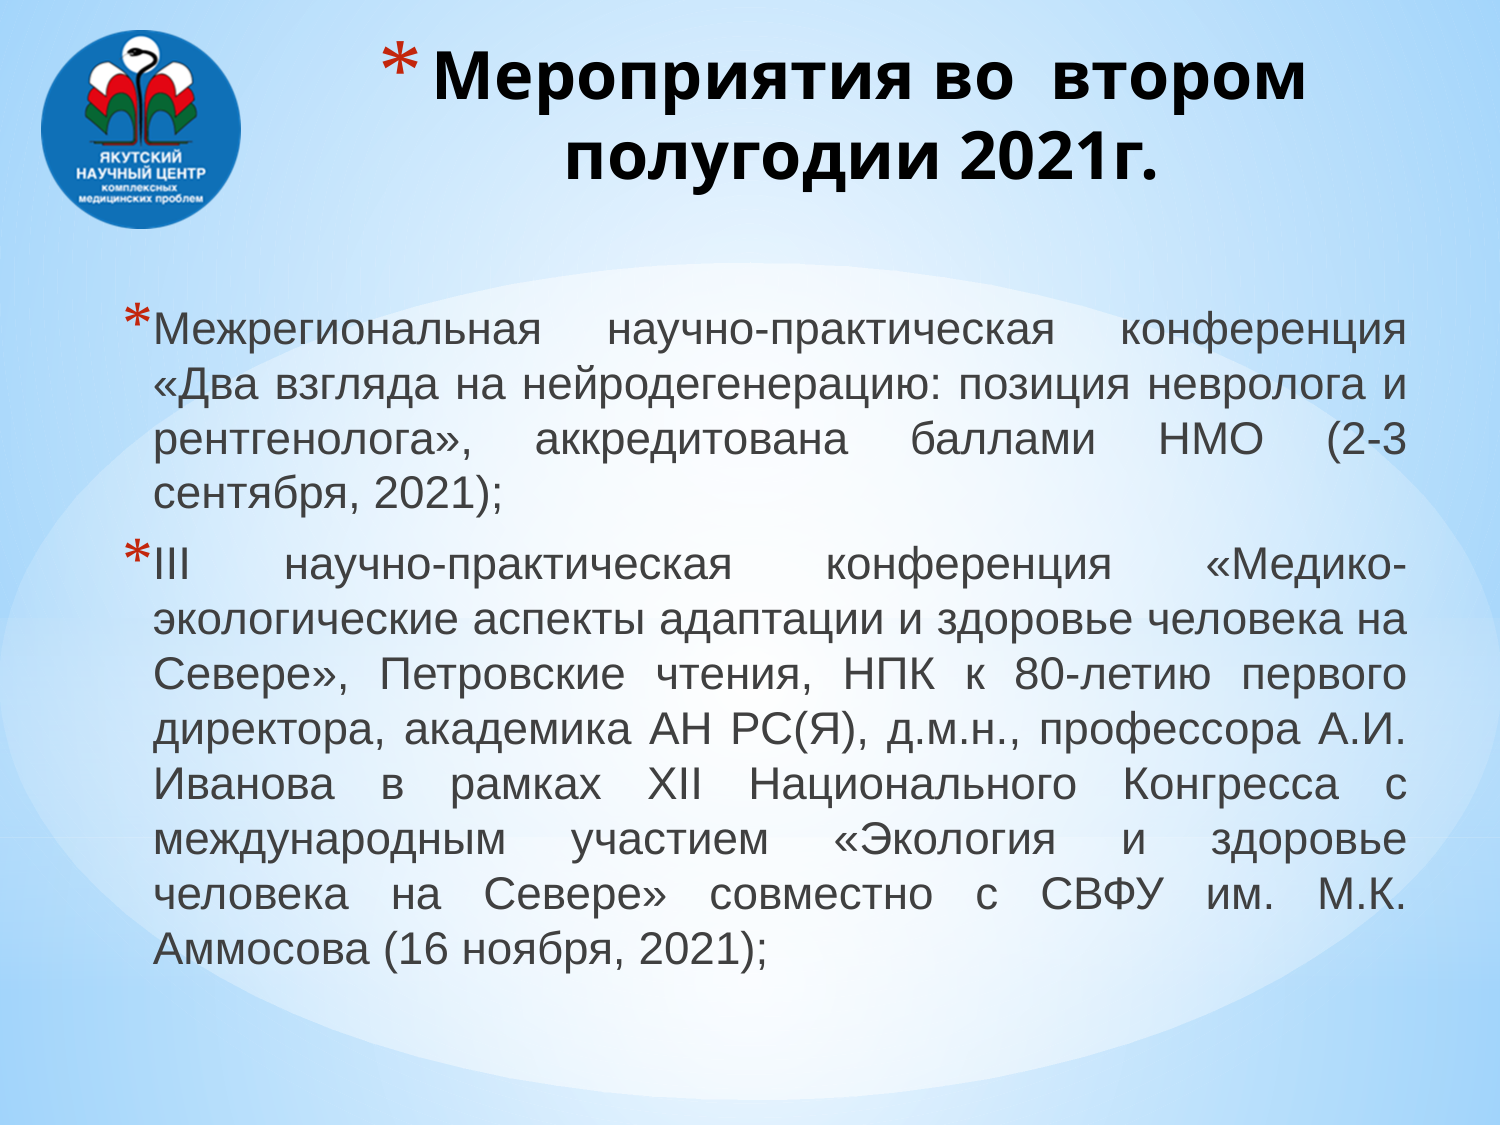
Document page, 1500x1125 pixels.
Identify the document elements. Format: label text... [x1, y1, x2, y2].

picture [41, 30, 241, 230]
title Мероприятия во втором полугодии 2021г. [289, 25, 1400, 213]
list Межрегиональная научно-практическая конференция «Два взгляда на нейродегенерацию: позиция невролога и рентгенолога», аккредитована баллами НМО (2-3 сентября, 2021); III научно-практическая конференция «Медико-экологические аспекты адаптации и здоровье человека на Севере», Петровские чтения, НПК к 80-летию первого директора, академика АН РС(Я), д.м.н., профессора А.И. Иванова в рамках XII Национального Конгресса с международным участием «Экология и здоровье человека на Севере» совместно с СВФУ им. М.К. Аммосова (16 ноября, 2021); [100, 290, 1424, 1012]
